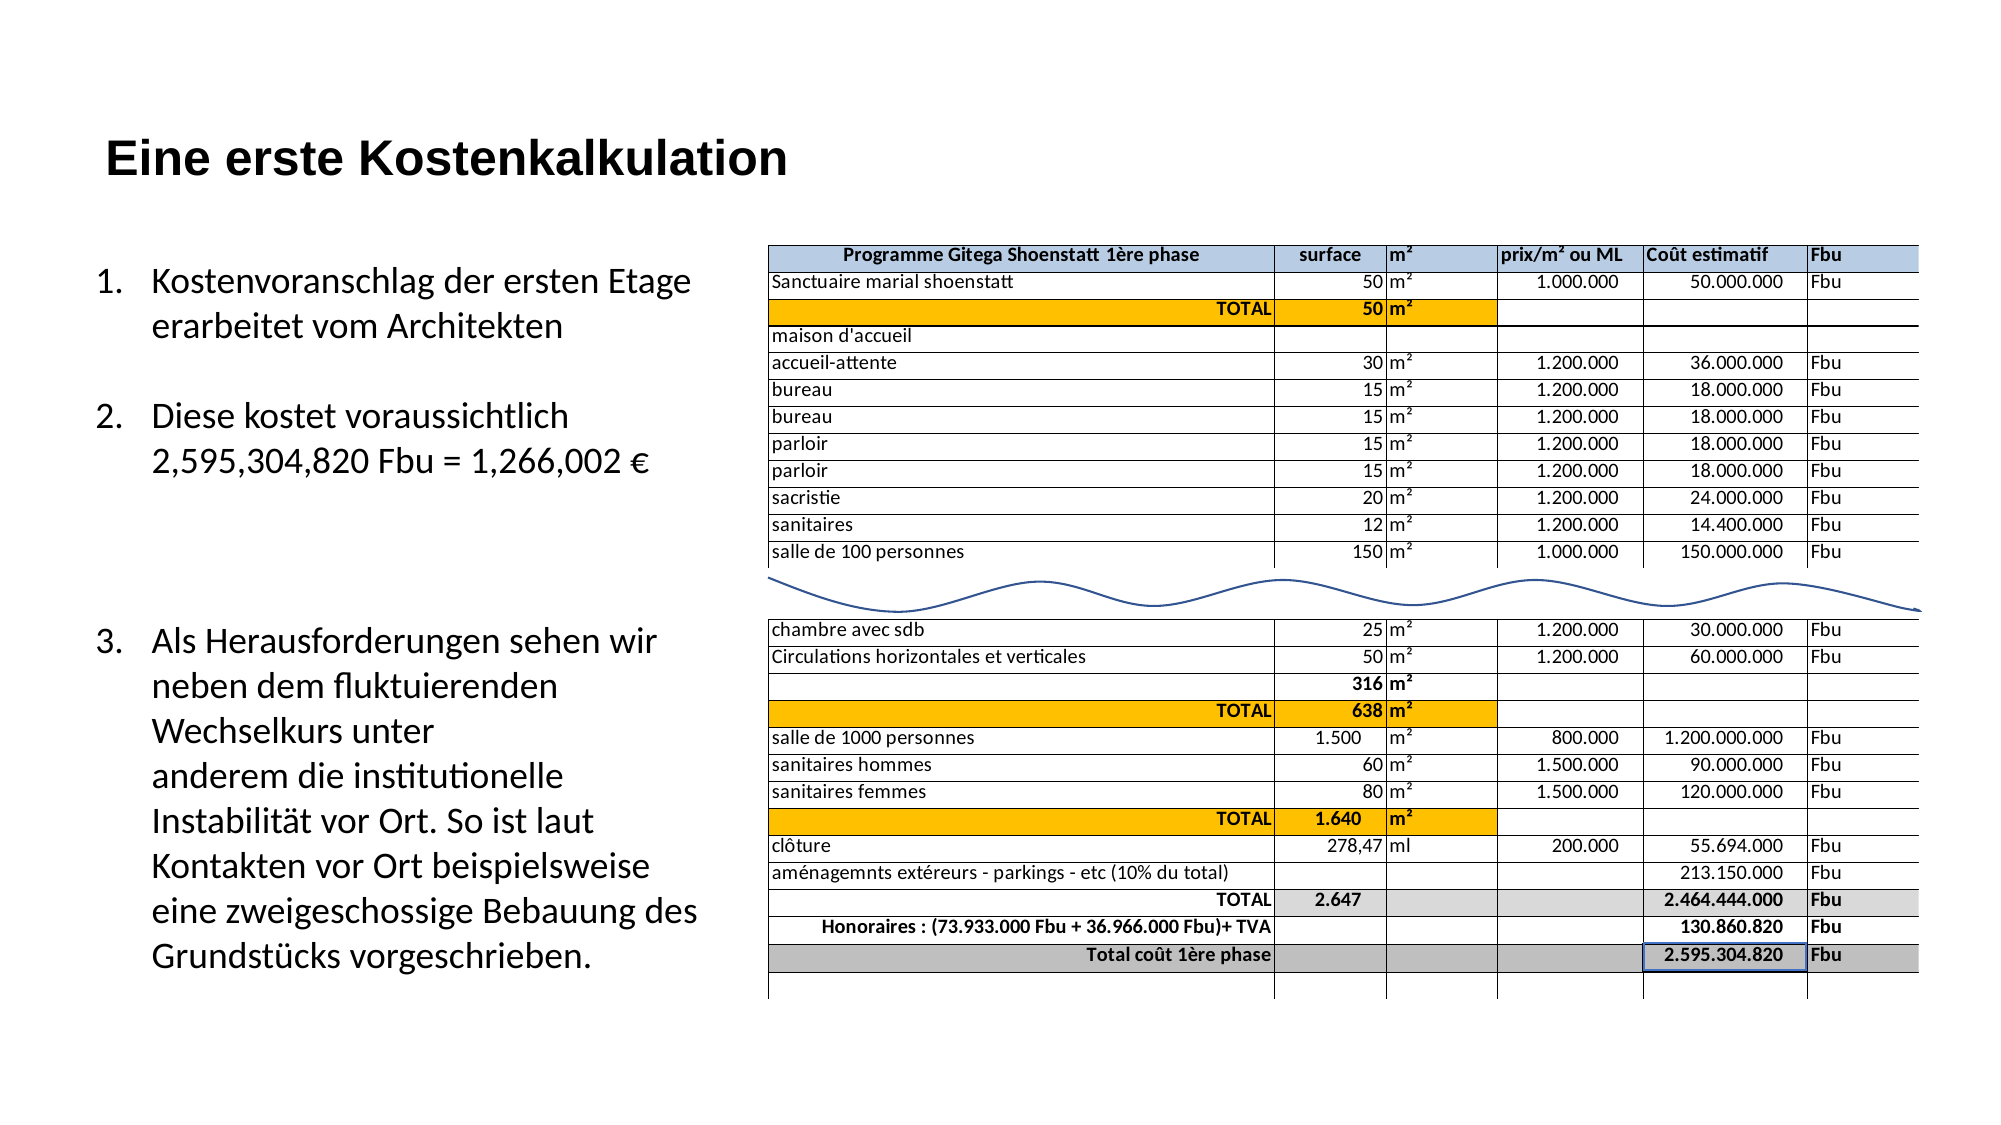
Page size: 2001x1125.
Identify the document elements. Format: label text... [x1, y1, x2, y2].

text_box [767, 576, 1923, 613]
picture [767, 619, 1920, 1000]
text_box Kostenvoranschlag der ersten Etage erarbeitet vom Architekten Diese kostet voraussichtlich 2,595,304,820 Fbu = 1,266,002 € Als Herausforderungen sehen wir neben dem fluktuierenden Wechselkurs unter anderem die institutionelle Instabilität vor Ort. So ist laut Kontakten vor Ort beispielsweise eine zweigeschossige Bebauung des Grundstücks vorgeschrieben. [80, 248, 740, 1029]
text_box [767, 244, 1920, 569]
title Eine erste Kostenkalkulation [90, 45, 1920, 202]
